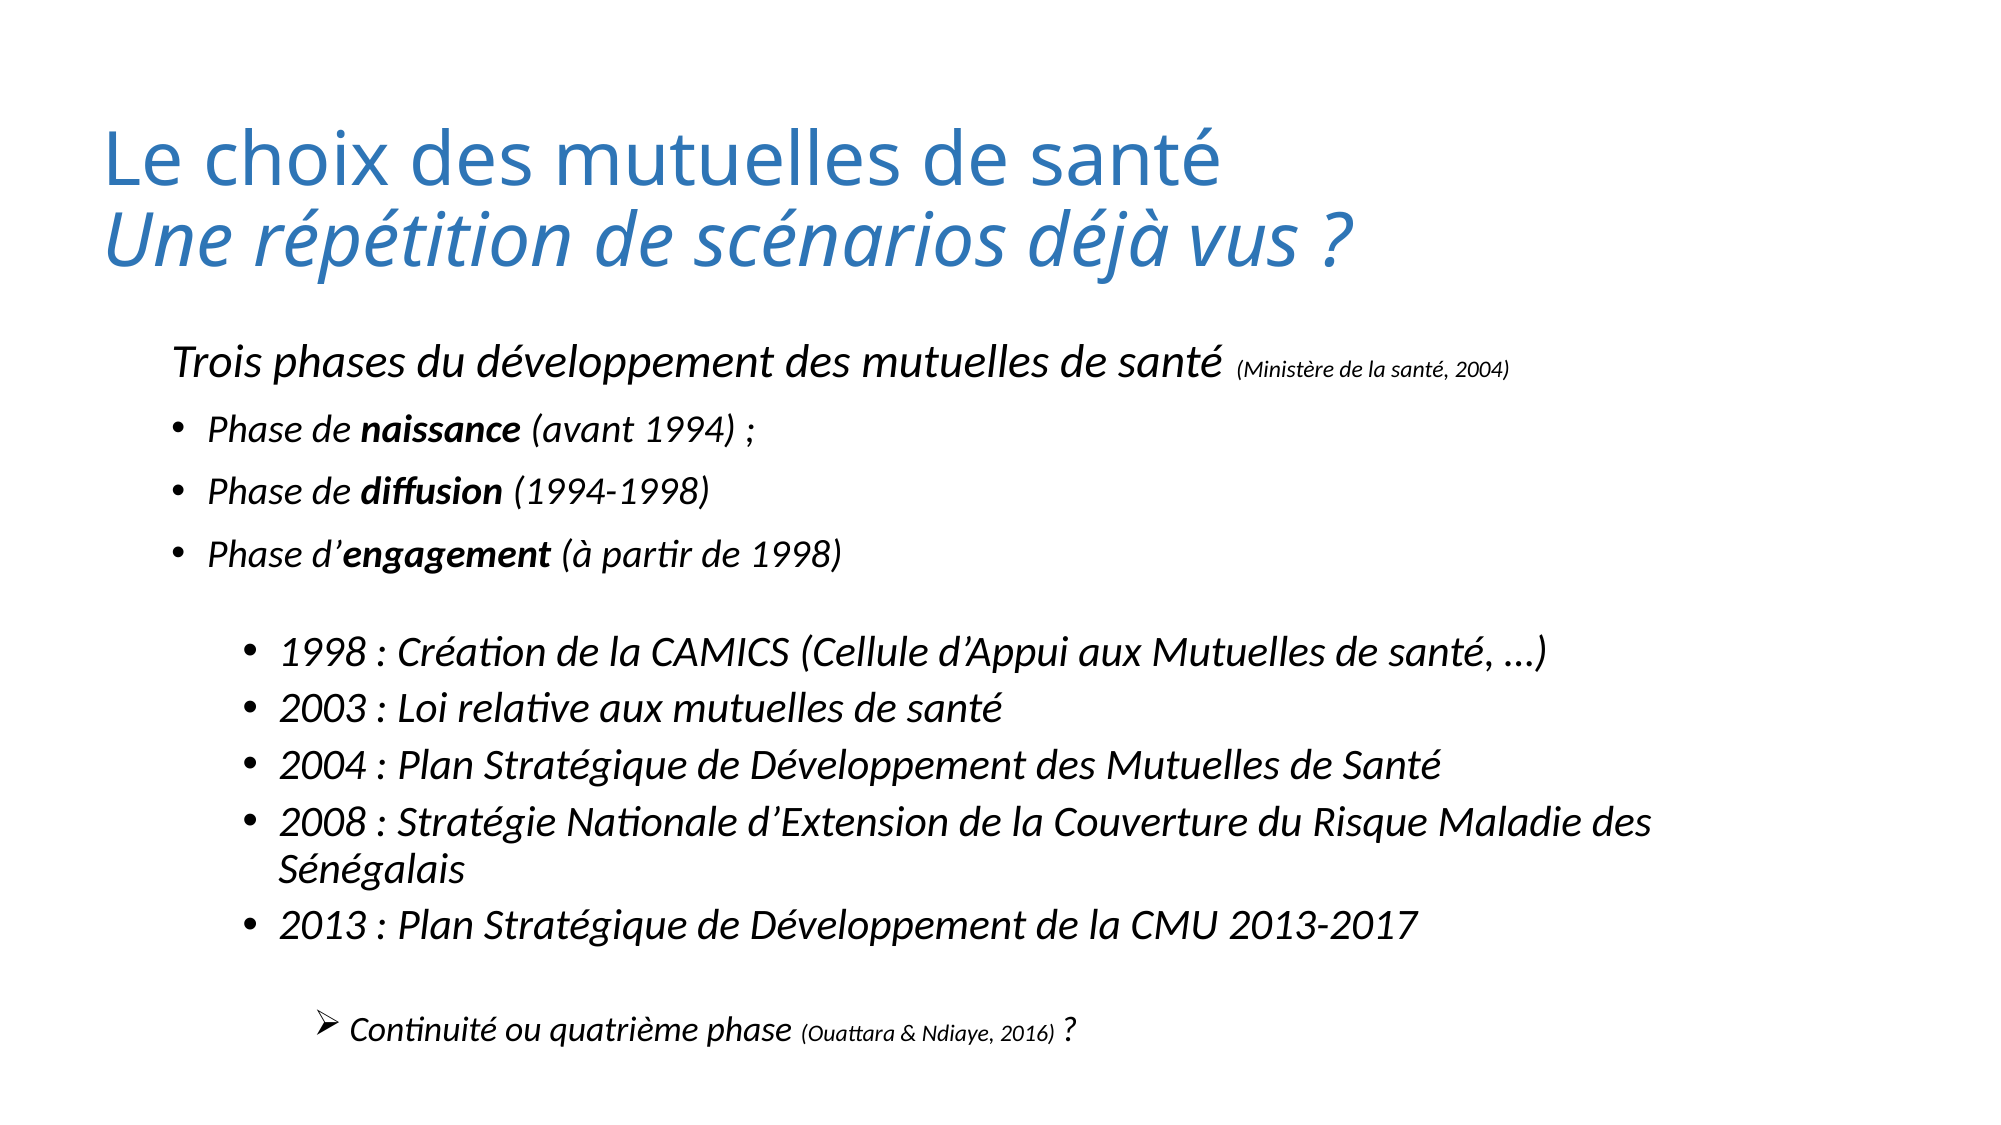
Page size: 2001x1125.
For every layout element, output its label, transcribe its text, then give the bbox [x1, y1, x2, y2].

title Le choix des mutuelles de santé Une répétition de scénarios déjà vus ? [87, 96, 1550, 307]
list Trois phases du développement des mutuelles de santé (Ministère de la santé, 2004) Phase de naissance (avant 1994) ; Phase de diffusion (1994-1998) Phase d’engagement (à partir de 1998) 1998 : Création de la CAMICS (Cellule d’Appui aux Mutuelles de santé, …) 2003 : Loi relative aux mutuelles de santé 2004 : Plan Stratégique de Développement des Mutuelles de Santé 2008 : Stratégie Nationale d’Extension de la Couverture du Risque Maladie des Sénégalais 2013 : Plan Stratégique de Développement de la CMU 2013-2017 Continuité ou quatrième phase (Ouattara & Ndiaye, 2016) ? [156, 329, 1850, 1060]
